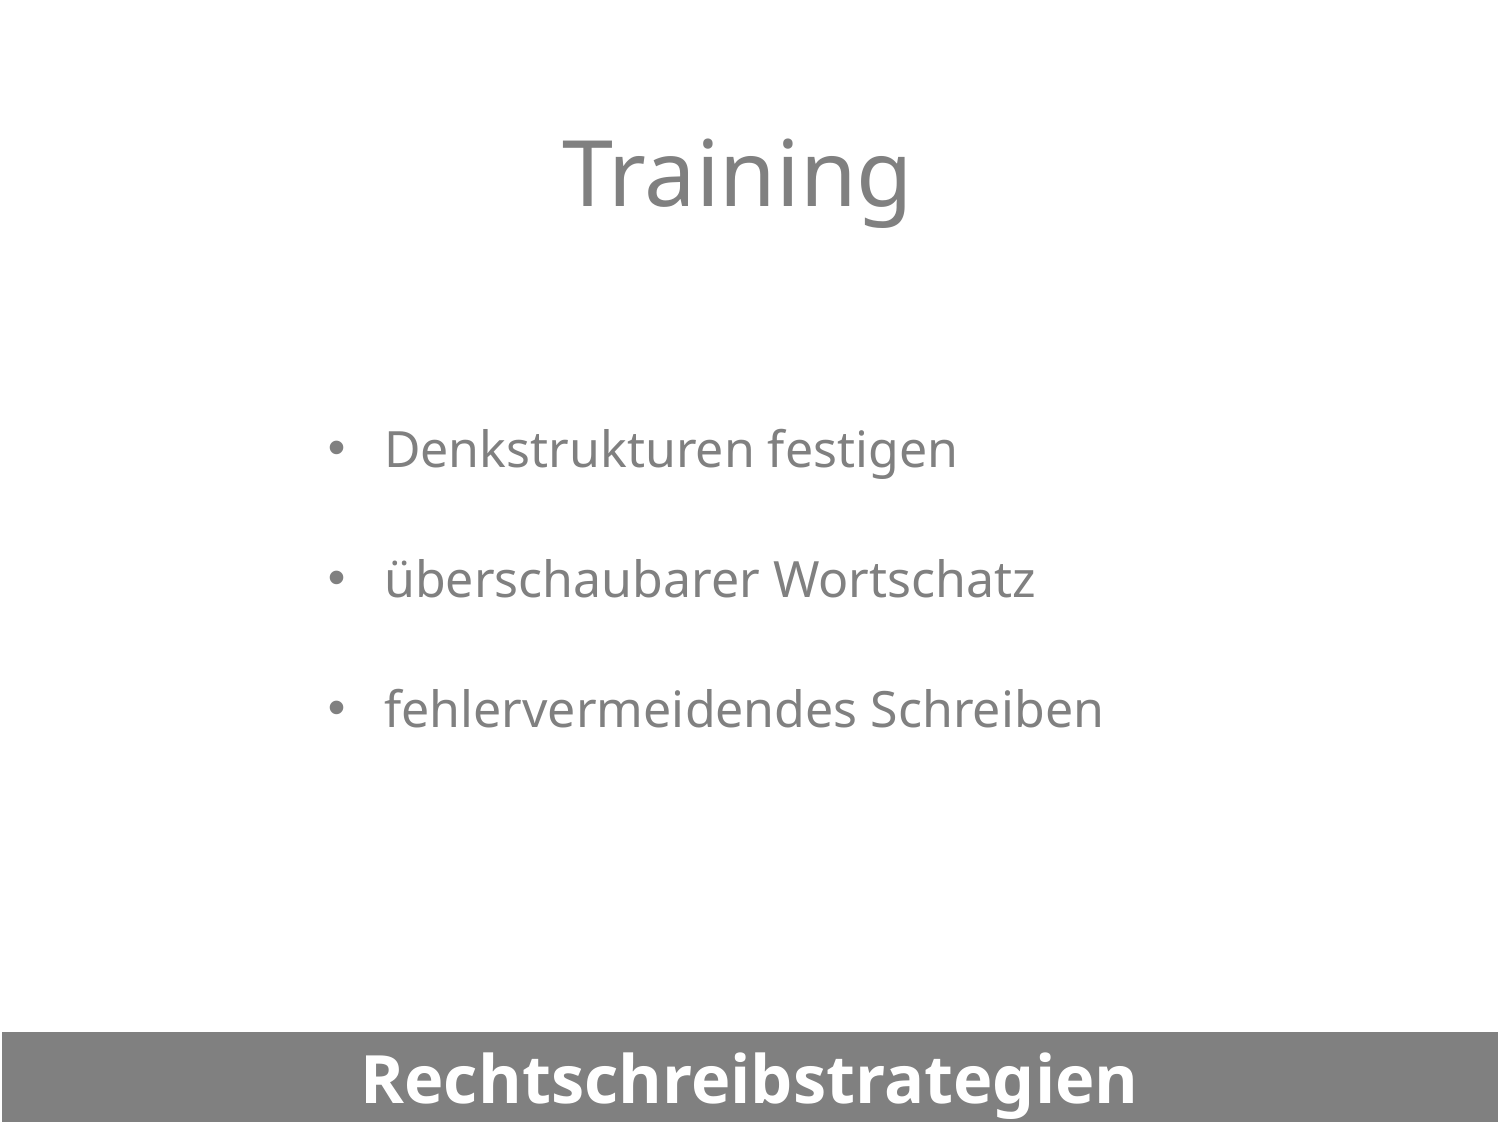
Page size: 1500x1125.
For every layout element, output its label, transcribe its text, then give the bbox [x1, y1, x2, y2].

text_box Rechtschreibstrategien [0, 1027, 1500, 1125]
text_box [728, 532, 759, 593]
title Training [75, 42, 1425, 297]
slide_number 27 [1074, 1042, 1425, 1103]
text_box [277, 113, 975, 175]
list Denkstrukturen festigen überschaubarer Wortschatz fehlervermeidendes Schreiben [312, 349, 1282, 888]
